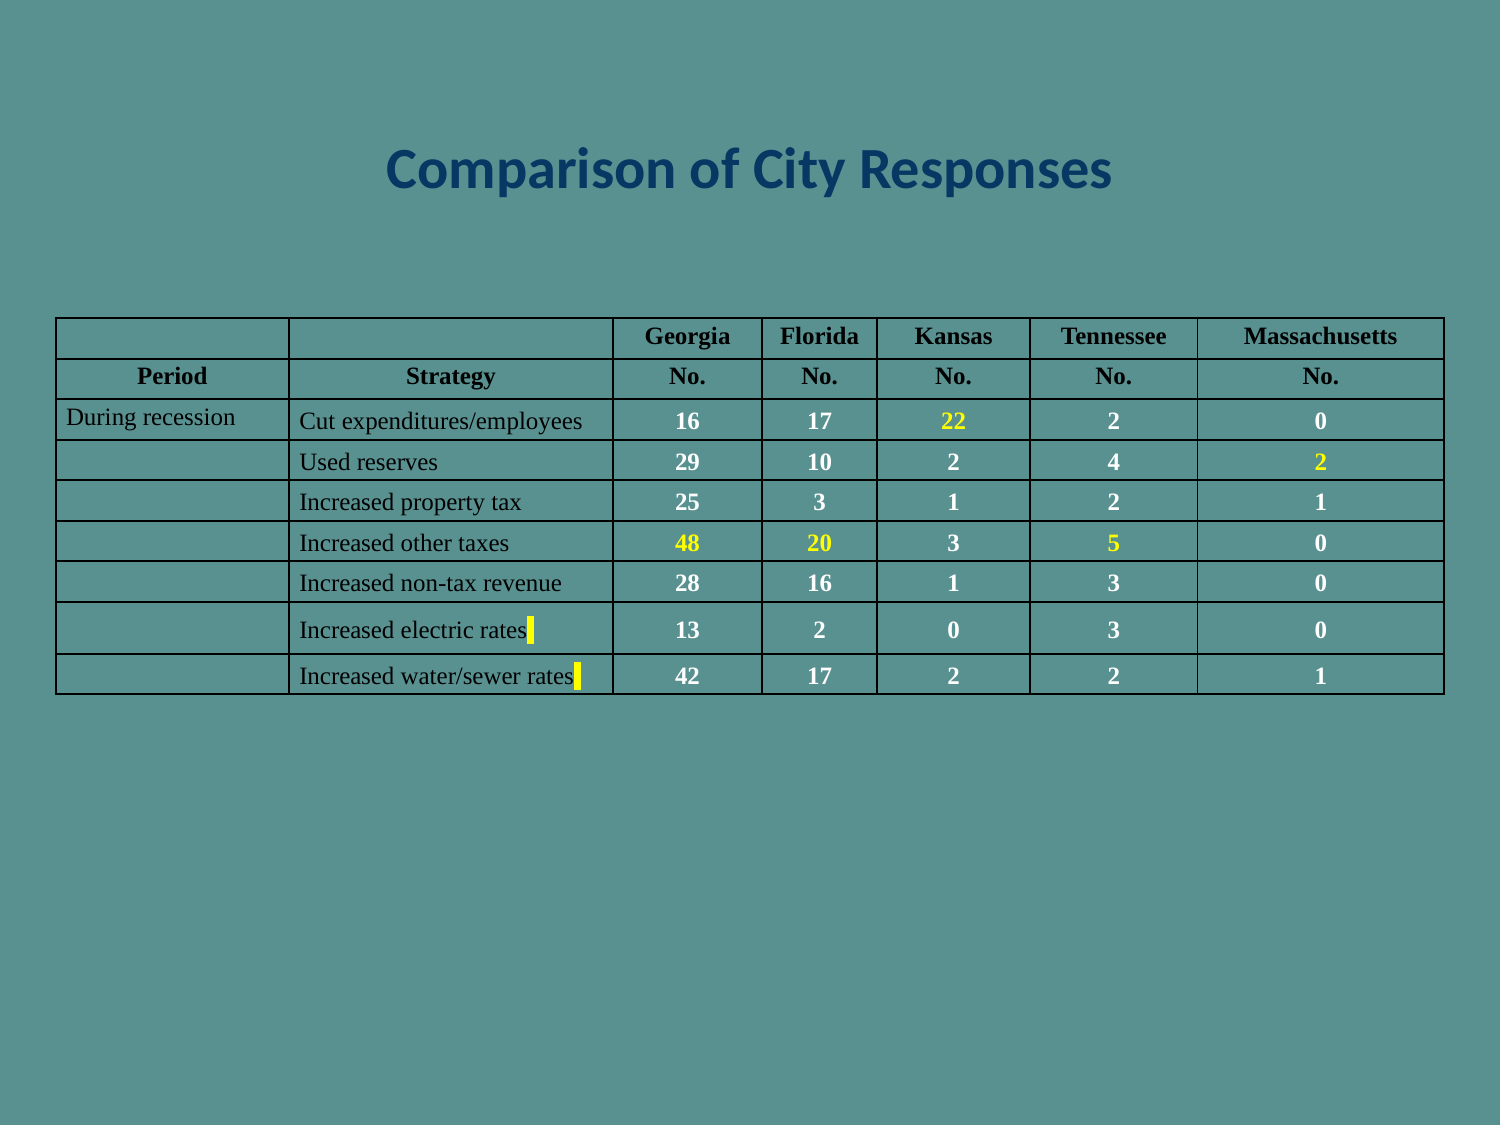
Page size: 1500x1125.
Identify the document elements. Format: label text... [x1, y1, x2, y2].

table_cell [57, 603, 288, 653]
table_cell 1 [878, 562, 1029, 601]
table_cell 2 [763, 603, 876, 653]
table_cell Increased water/sewer rates [290, 655, 612, 693]
table_cell 2 [1031, 655, 1197, 693]
table_cell 1 [878, 481, 1029, 520]
table_cell Increased electric rates [290, 603, 612, 653]
table_cell No. [878, 360, 1029, 398]
table_cell 0 [878, 603, 1029, 653]
table_cell 5 [1031, 522, 1197, 560]
table_cell 2 [1031, 400, 1197, 439]
table_cell 1 [1198, 481, 1443, 520]
table_cell 10 [763, 441, 876, 479]
table_cell 2 [1031, 481, 1197, 520]
table_cell 25 [614, 481, 761, 520]
table_cell No. [1031, 360, 1197, 398]
table_cell 3 [1031, 603, 1197, 653]
table_cell [57, 441, 288, 479]
table_cell 20 [763, 522, 876, 560]
table_cell No. [614, 360, 761, 398]
table_header [290, 319, 612, 358]
table_cell 3 [763, 481, 876, 520]
table_cell [57, 522, 288, 560]
table_cell During recession [57, 400, 288, 439]
table_cell 2 [878, 655, 1029, 693]
table_cell 2 [878, 441, 1029, 479]
table_cell [57, 562, 288, 601]
table_cell 0 [1198, 603, 1443, 653]
table_cell 3 [1031, 562, 1197, 601]
table_cell Cut expenditures/employees [290, 400, 612, 439]
table_cell 22 [878, 400, 1029, 439]
table_cell 0 [1198, 562, 1443, 601]
table_cell 3 [878, 522, 1029, 560]
table_cell 0 [1198, 522, 1443, 560]
table_cell Increased other taxes [290, 522, 612, 560]
table_cell 17 [763, 655, 876, 693]
table_cell 1 [1198, 655, 1443, 693]
table_cell 16 [614, 400, 761, 439]
table_cell No. [763, 360, 876, 398]
table_cell [57, 655, 288, 693]
table_cell 17 [763, 400, 876, 439]
table_cell No. [1198, 360, 1443, 398]
table_header [57, 319, 288, 358]
table_cell Strategy [290, 360, 612, 398]
table_cell Used reserves [290, 441, 612, 479]
table_cell 4 [1031, 441, 1197, 479]
table_header Florida [763, 319, 876, 358]
table_header Tennessee [1031, 319, 1197, 358]
table_cell 42 [614, 655, 761, 693]
table_header Massachusetts [1198, 319, 1443, 358]
table_cell 48 [614, 522, 761, 560]
table_cell 29 [614, 441, 761, 479]
table_cell Period [57, 360, 288, 398]
title Comparison of City Responses [75, 104, 1425, 226]
table_cell [57, 481, 288, 520]
table_cell 13 [614, 603, 761, 653]
table_cell Increased non-tax revenue [290, 562, 612, 601]
table_cell 2 [1198, 441, 1443, 479]
table_header Georgia [614, 319, 761, 358]
table_cell 0 [1198, 400, 1443, 439]
table_cell Increased property tax [290, 481, 612, 520]
table_cell 16 [763, 562, 876, 601]
table_header Kansas [878, 319, 1029, 358]
table_cell 28 [614, 562, 761, 601]
